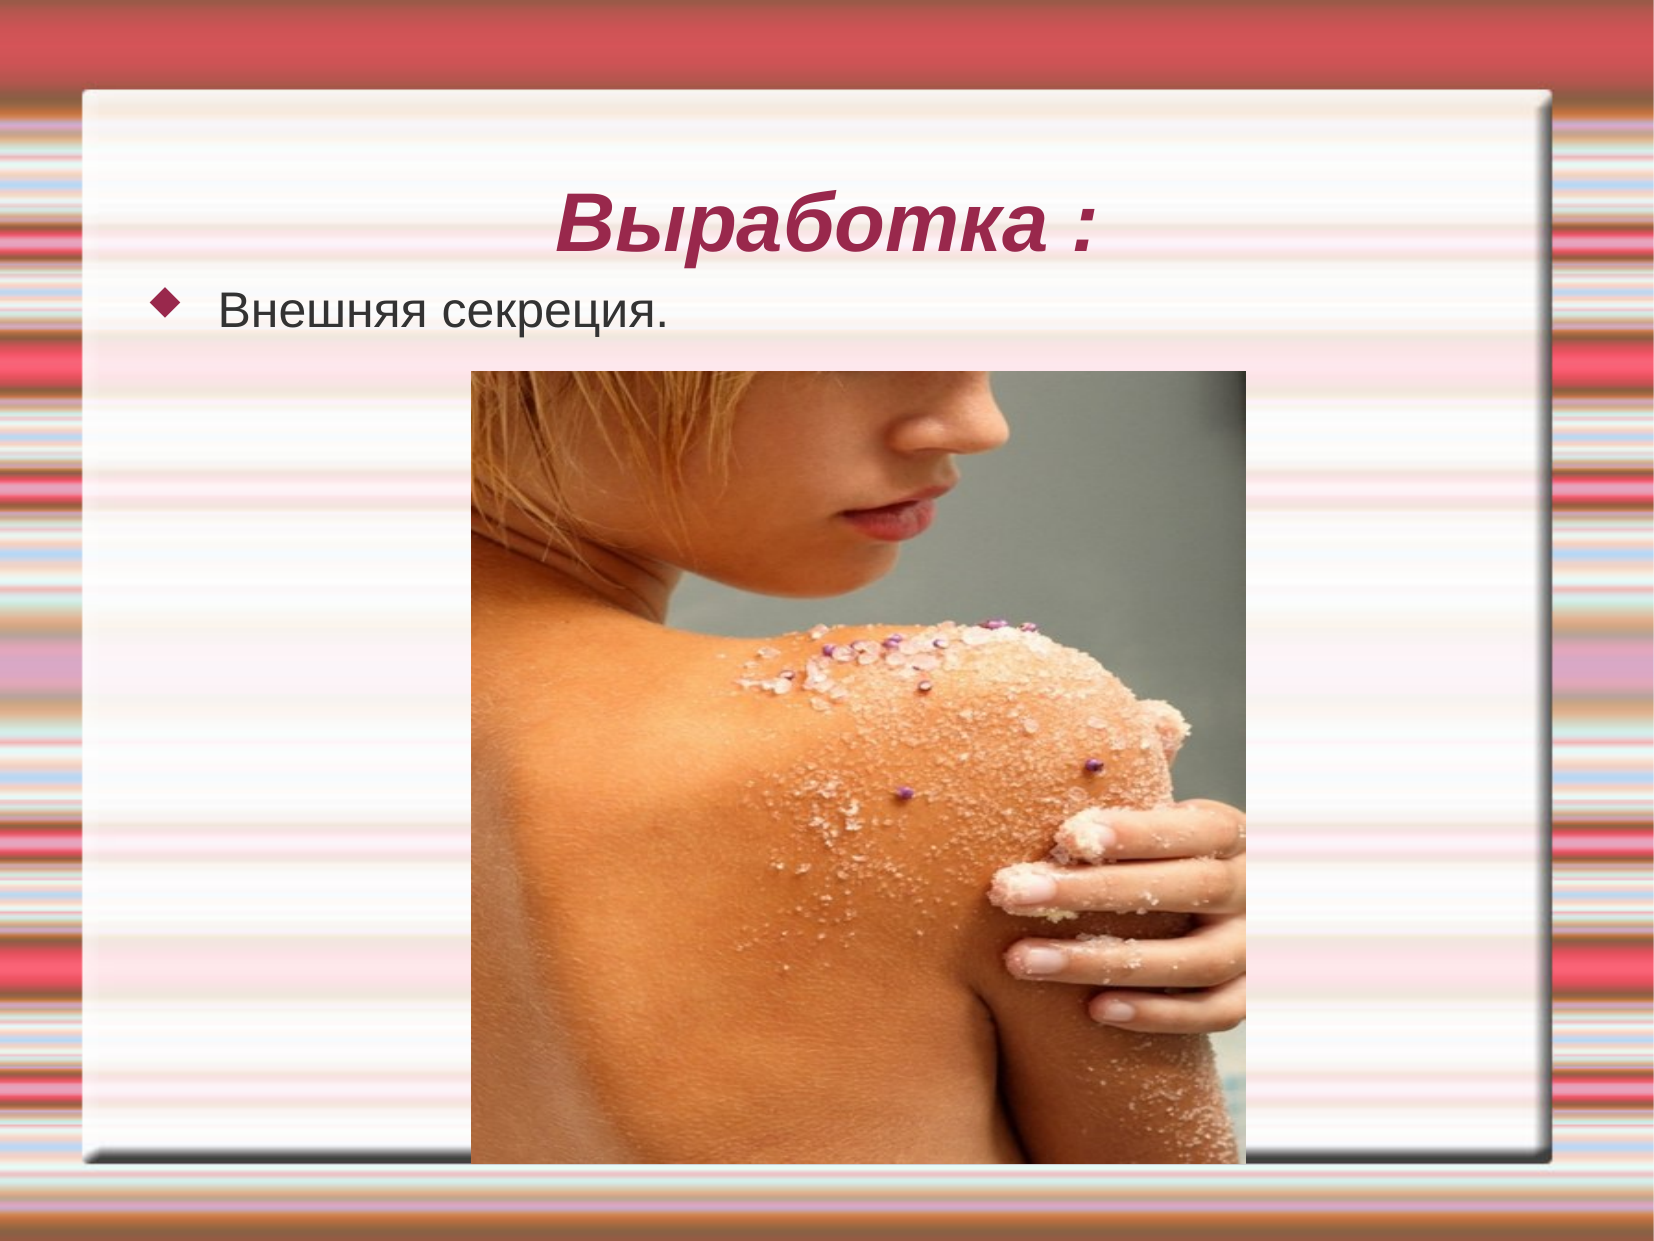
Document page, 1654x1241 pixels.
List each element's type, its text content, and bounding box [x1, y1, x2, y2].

list Внешняя секреция. [134, 277, 1516, 1132]
title Выработка : [121, 114, 1534, 322]
picture [0, 0, 1654, 1241]
